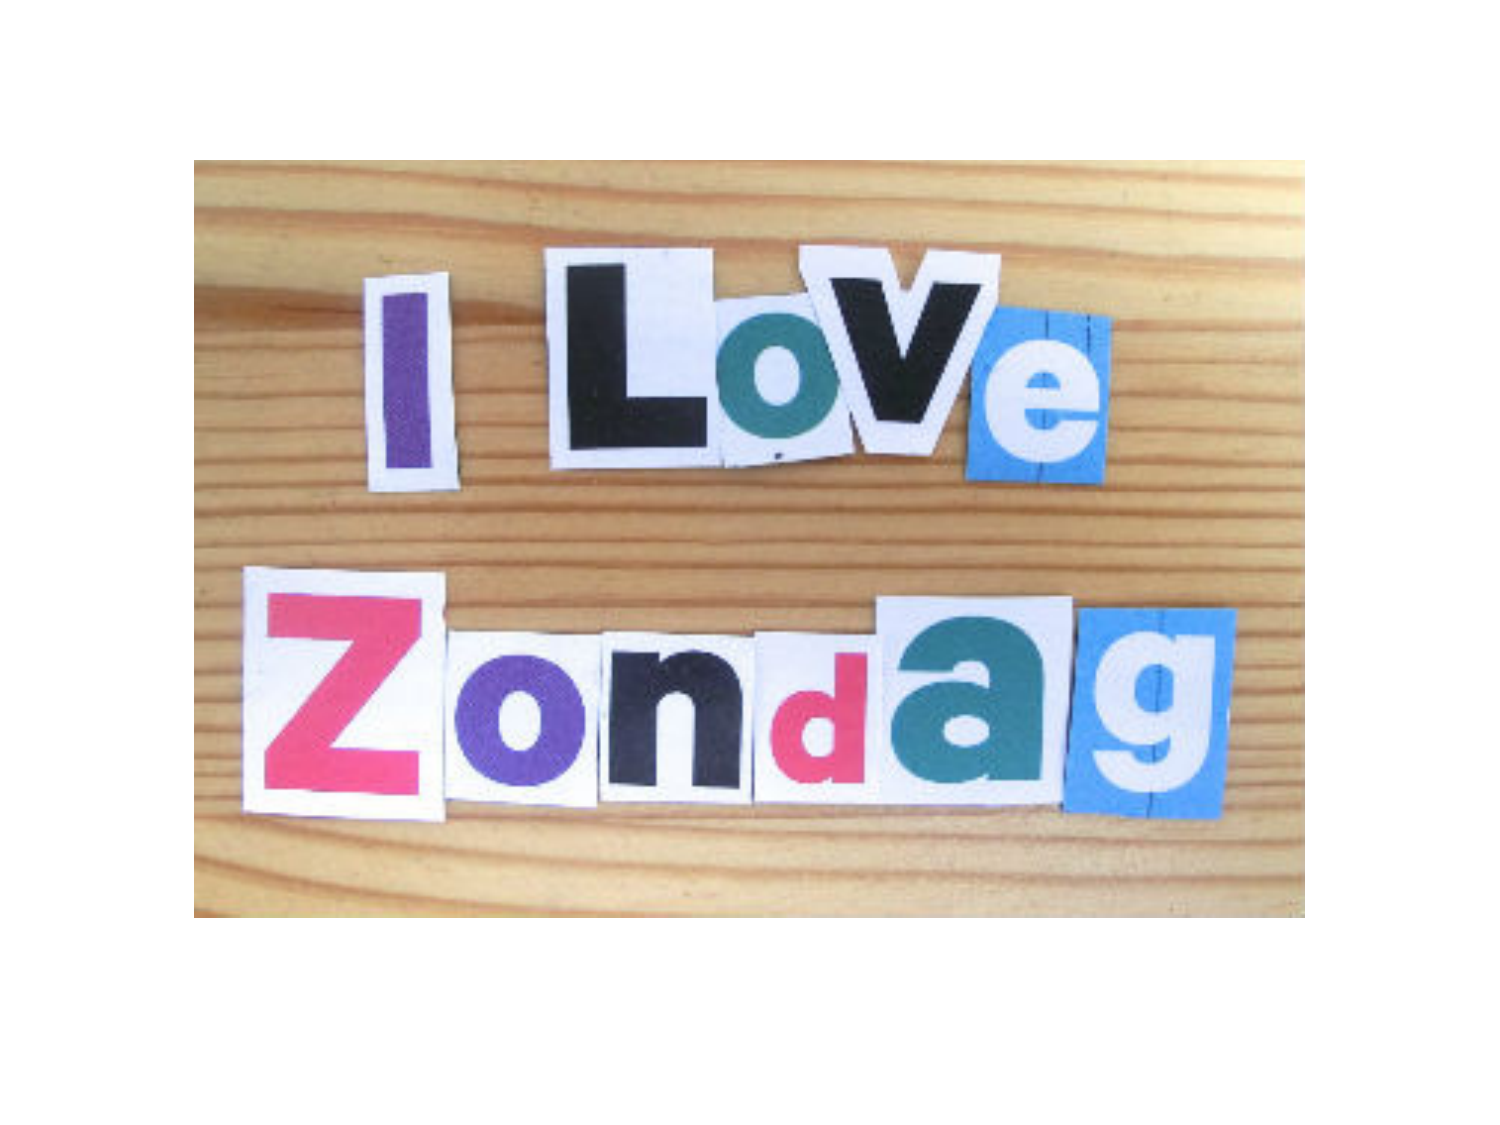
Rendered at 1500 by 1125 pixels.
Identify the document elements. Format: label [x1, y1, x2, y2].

list [194, 160, 1305, 918]
